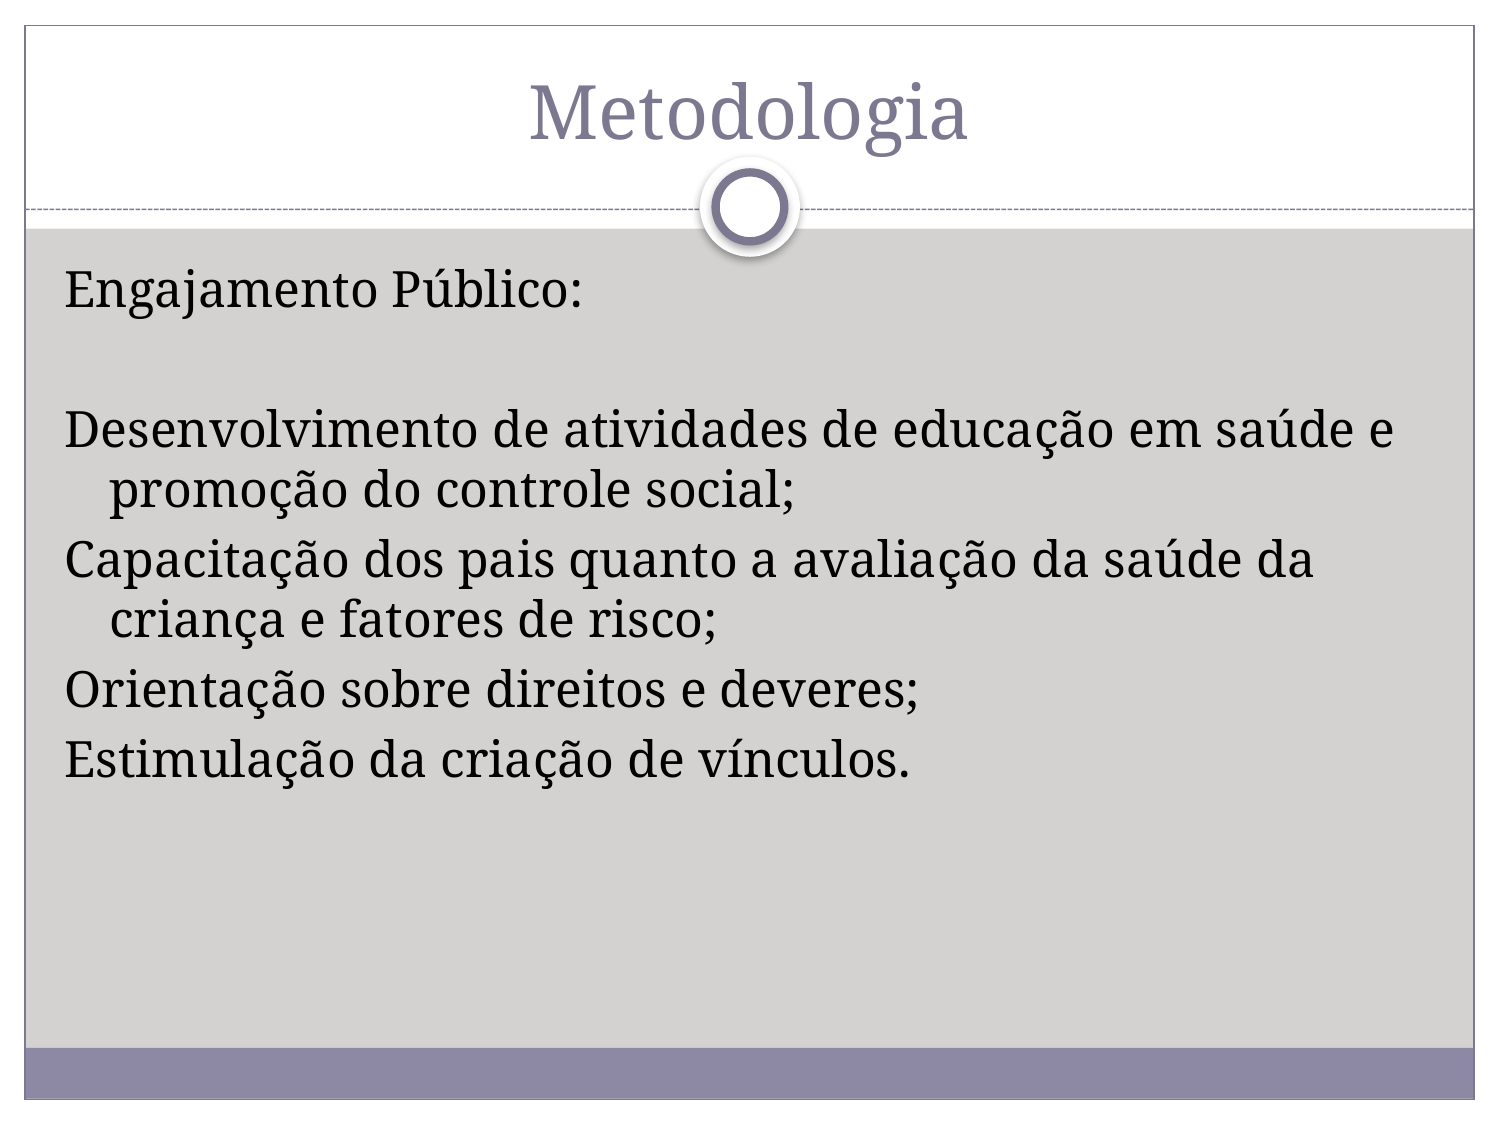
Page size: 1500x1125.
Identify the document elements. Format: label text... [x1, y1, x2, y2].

list Engajamento Público: Desenvolvimento de atividades de educação em saúde e promoção do controle social; Capacitação dos pais quanto a avaliação da saúde da criança e fatores de risco; Orientação sobre direitos e deveres; Estimulação da criação de vínculos. [49, 249, 1450, 1005]
title Metodologia [49, 37, 1450, 163]
